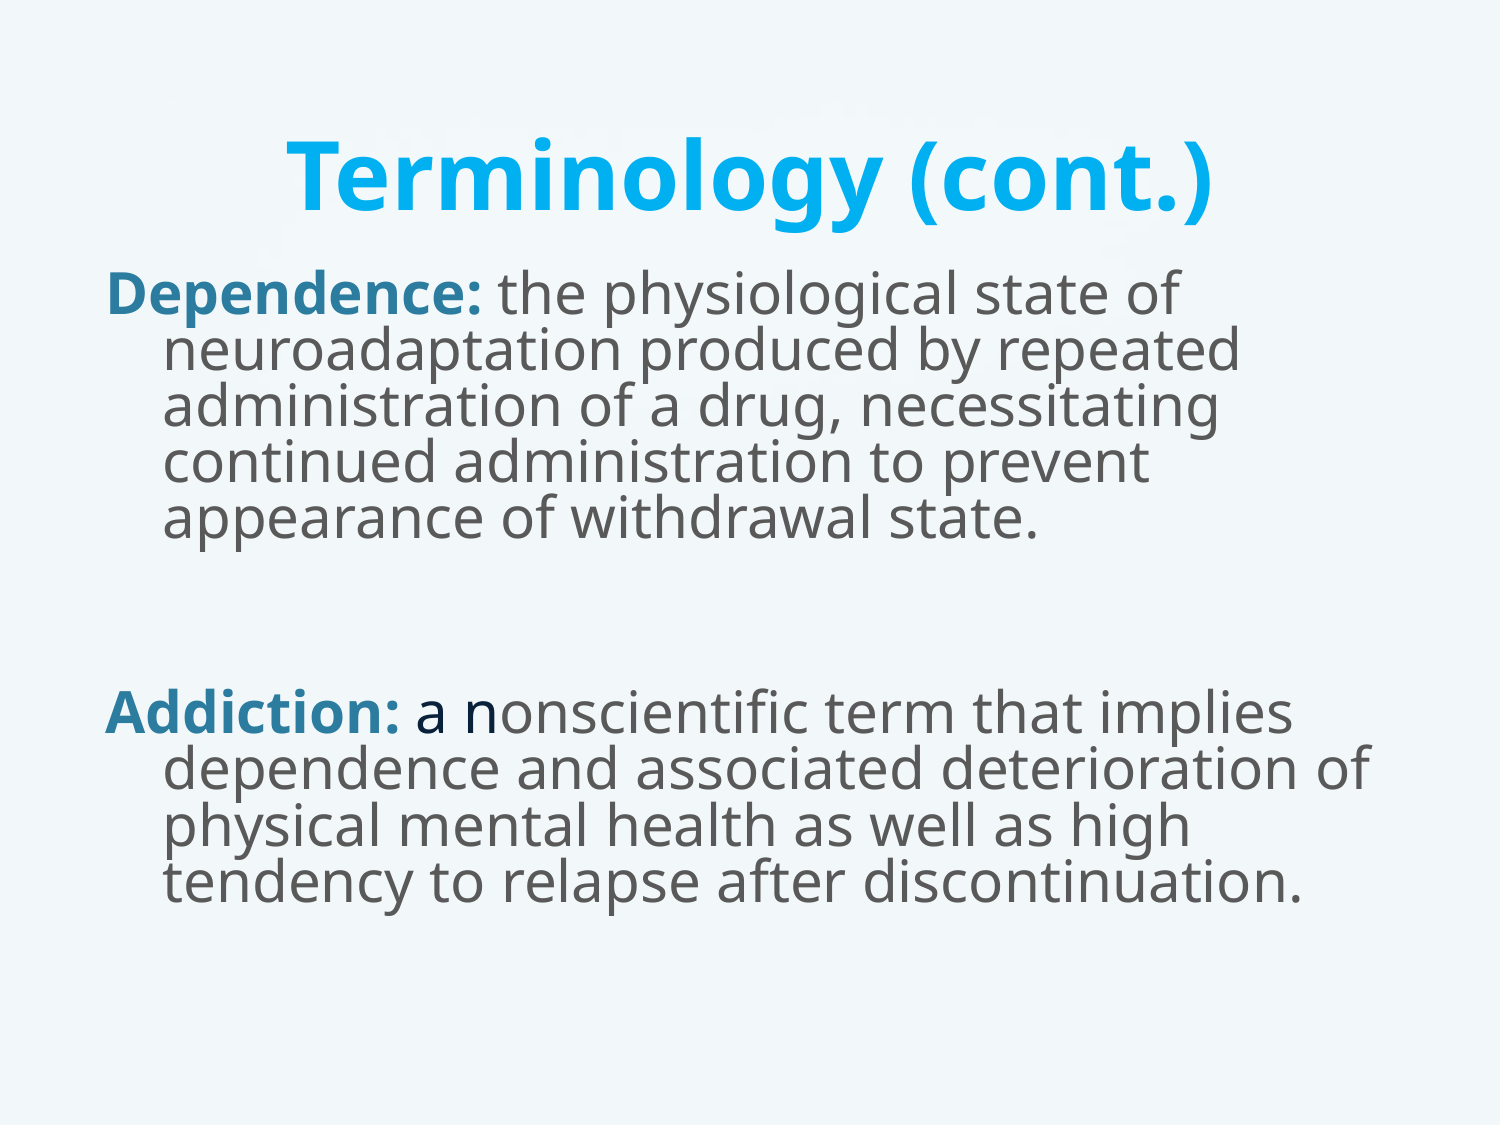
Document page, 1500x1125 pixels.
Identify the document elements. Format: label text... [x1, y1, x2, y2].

title Terminology (cont.) [90, 17, 1410, 237]
list Dependence: the physiological state of neuroadaptation produced by repeated administration of a drug, necessitating continued administration to prevent appearance of withdrawal state. Addiction: a nonscientific term that implies dependence and associated deterioration of physical mental health as well as high tendency to relapse after discontinuation. [90, 262, 1410, 975]
